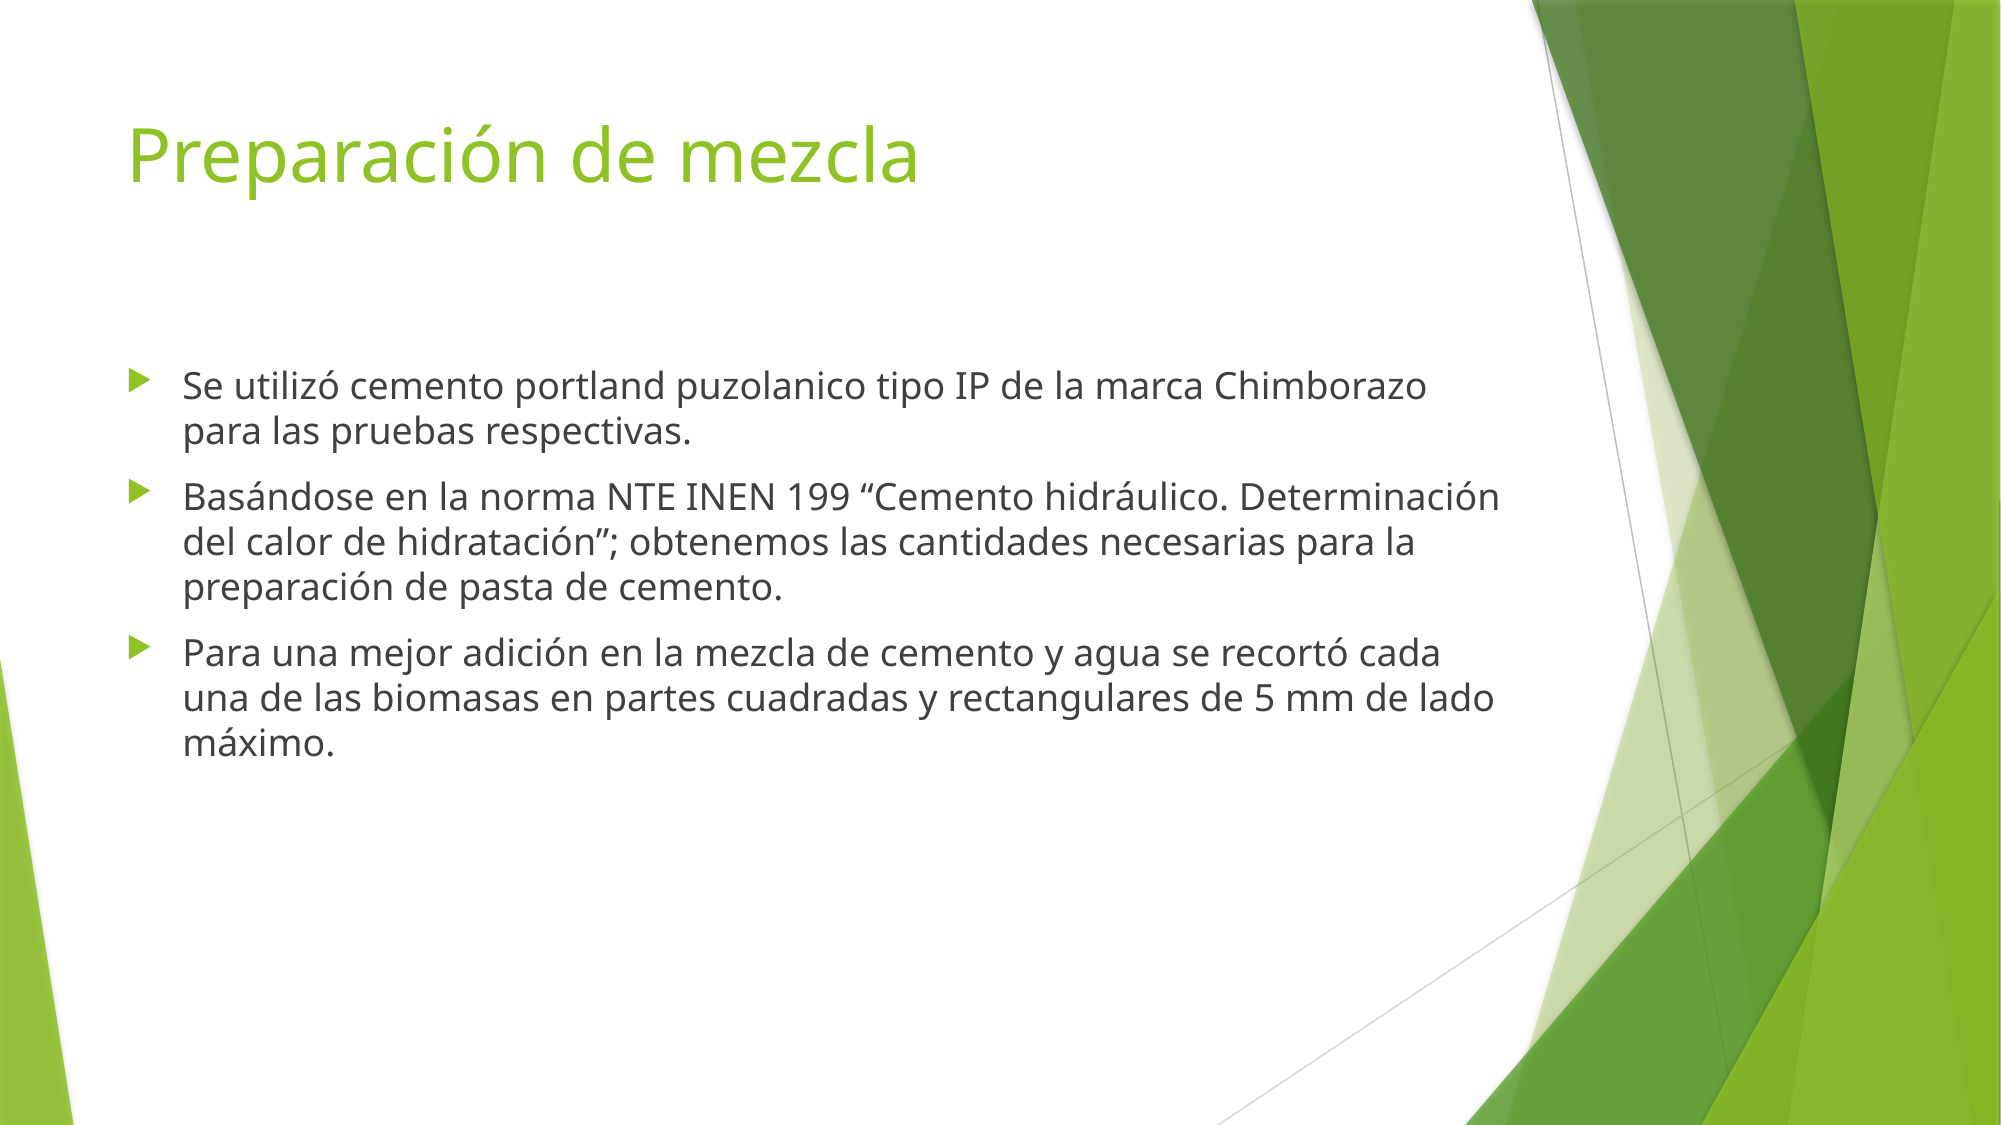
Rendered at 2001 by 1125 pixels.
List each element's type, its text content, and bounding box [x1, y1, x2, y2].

list Se utilizó cemento portland puzolanico tipo IP de la marca Chimborazo para las pruebas respectivas. Basándose en la norma NTE INEN 199 “Cemento hidráulico. Determinación del calor de hidratación”; obtenemos las cantidades necesarias para la preparación de pasta de cemento. Para una mejor adición en la mezcla de cemento y agua se recortó cada una de las biomasas en partes cuadradas y rectangulares de 5 mm de lado máximo. [111, 354, 1522, 992]
title Preparación de mezcla [111, 99, 1522, 317]
